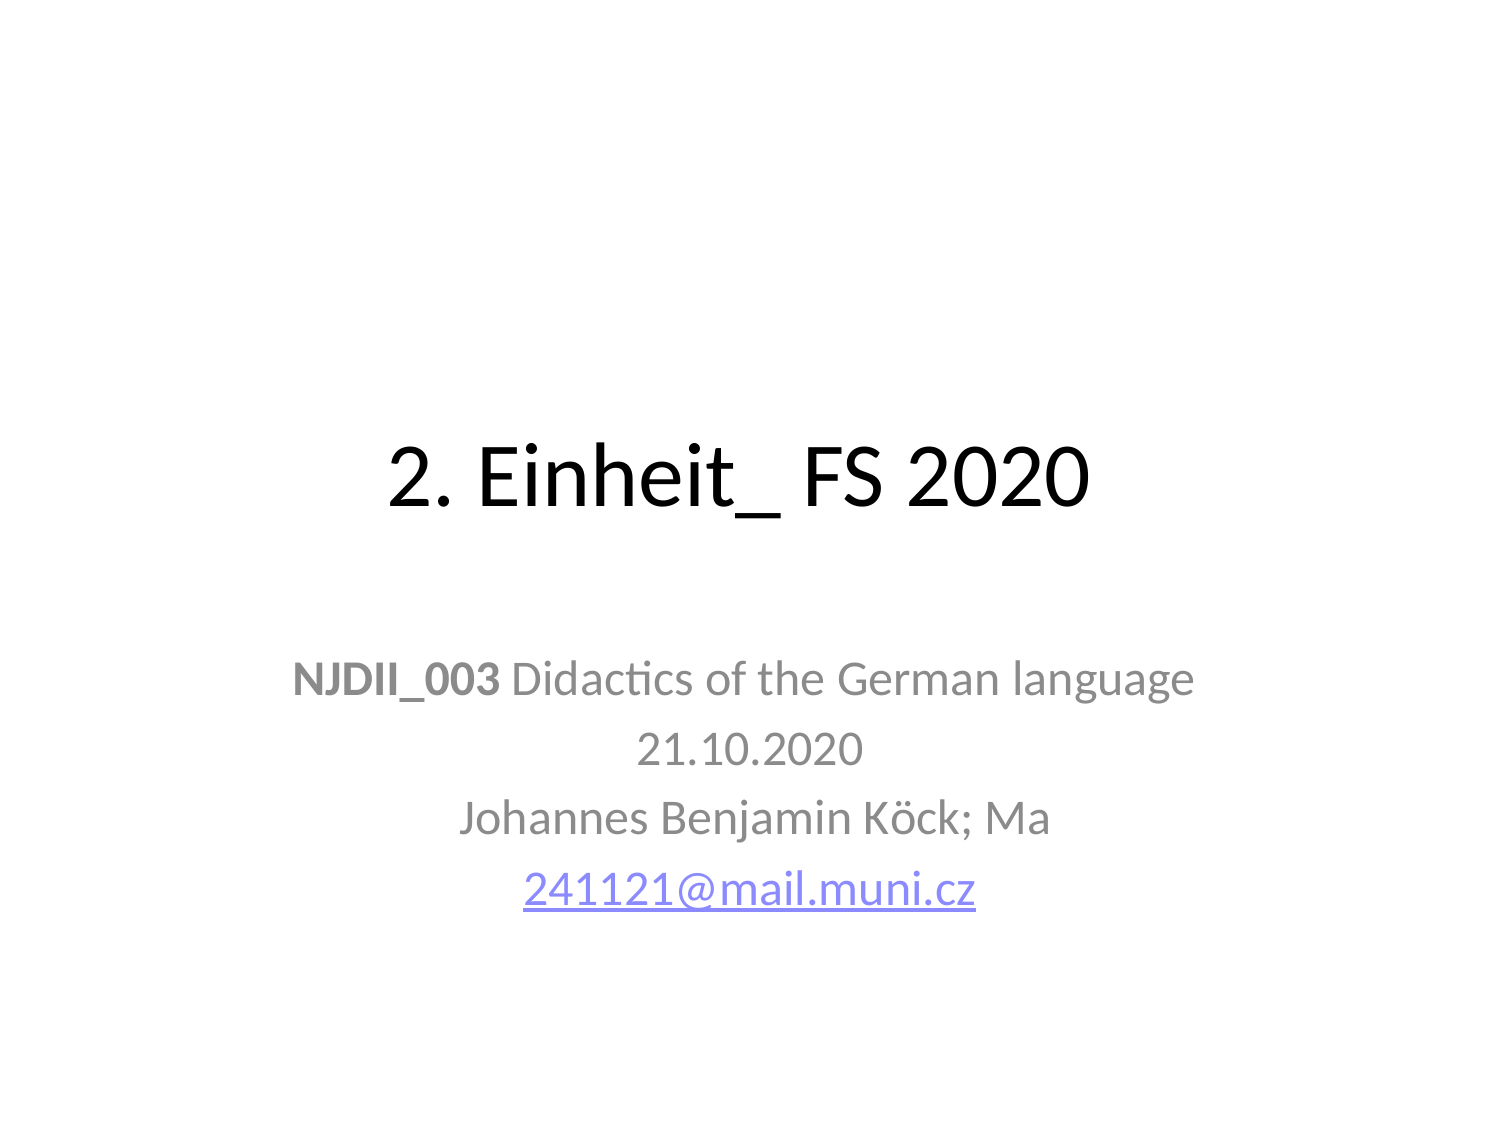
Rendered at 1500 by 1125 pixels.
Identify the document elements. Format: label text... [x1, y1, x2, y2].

title 2. Einheit_ FS 2020 [112, 349, 1388, 591]
subtitle NJDII_003 Didactics of the German language 21.10.2020 Johannes Benjamin Köck; Ma 241121@mail.muni.cz [225, 637, 1275, 925]
